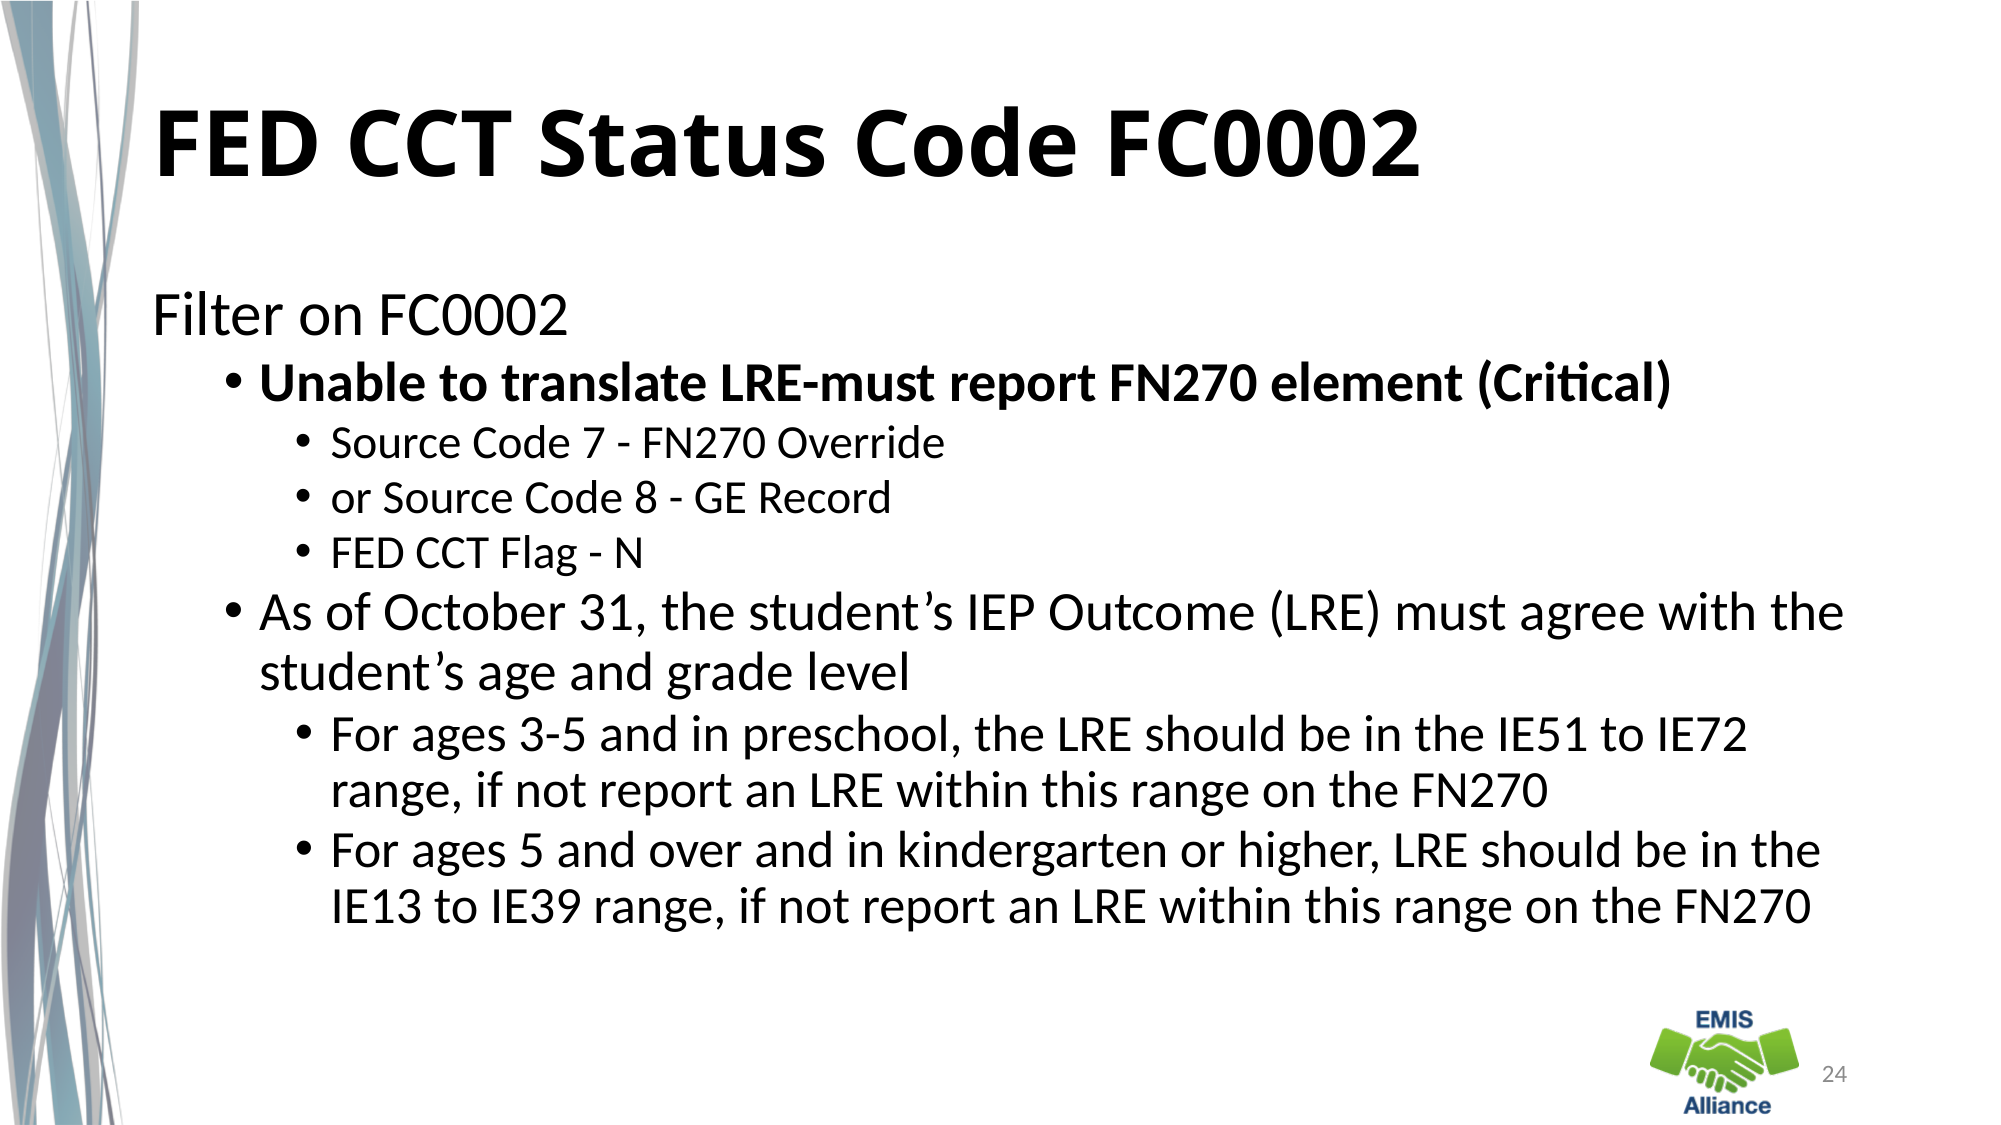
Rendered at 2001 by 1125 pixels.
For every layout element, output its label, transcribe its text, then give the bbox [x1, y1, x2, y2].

slide_number 24 [1412, 1042, 1863, 1103]
picture [1650, 1003, 1799, 1042]
picture [1650, 1103, 1799, 1121]
picture [0, 2, 139, 1124]
title FED CCT Status Code FC0002 [137, 59, 1920, 234]
list Filter on FC0002 Unable to translate LRE-must report FN270 element (Critical) Source Code 7 - FN270 Override or Source Code 8 - GE Record FED CCT Flag - N As of October 31, the student’s IEP Outcome (LRE) must agree with the student’s age and grade level For ages 3-5 and in preschool, the LRE should be in the IE51 to IE72 range, if not report an LRE within this range on the FN270 For ages 5 and over and in kindergarten or higher, LRE should be in the IE13 to IE39 range, if not report an LRE within this range on the FN270 [137, 273, 1863, 960]
